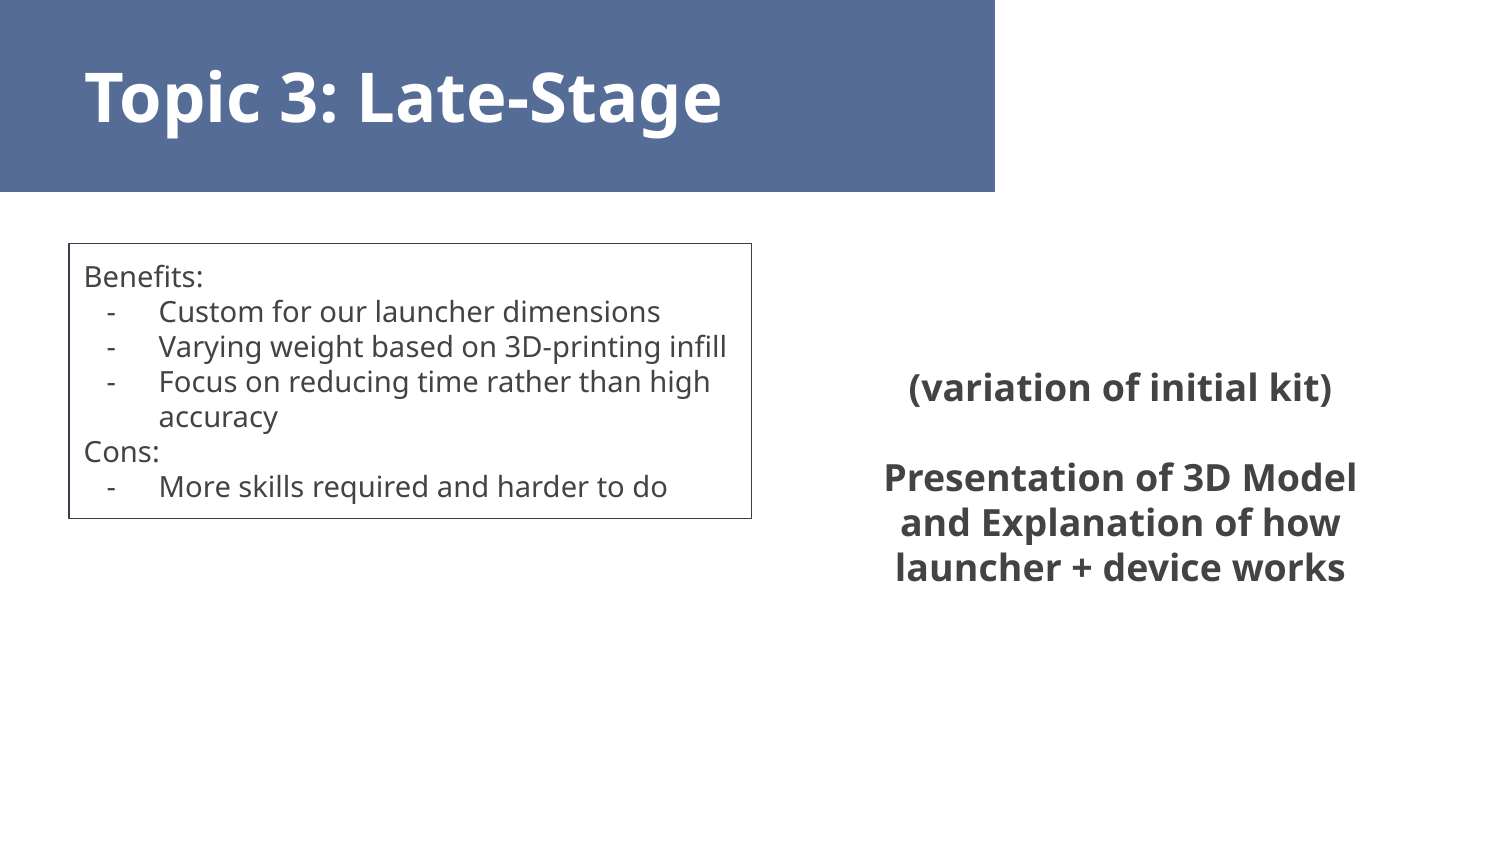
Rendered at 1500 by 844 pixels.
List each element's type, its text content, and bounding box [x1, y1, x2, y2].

title Topic 3: Late-Stage [69, 39, 824, 211]
text_box Benefits: Custom for our launcher dimensions Varying weight based on 3D-printing infill Focus on reducing time rather than high accuracy Cons: More skills required and harder to do [68, 243, 752, 519]
text_box (variation of initial kit) Presentation of 3D Model and Explanation of how launcher + device works [842, 239, 1399, 713]
text_box [0, 0, 995, 192]
